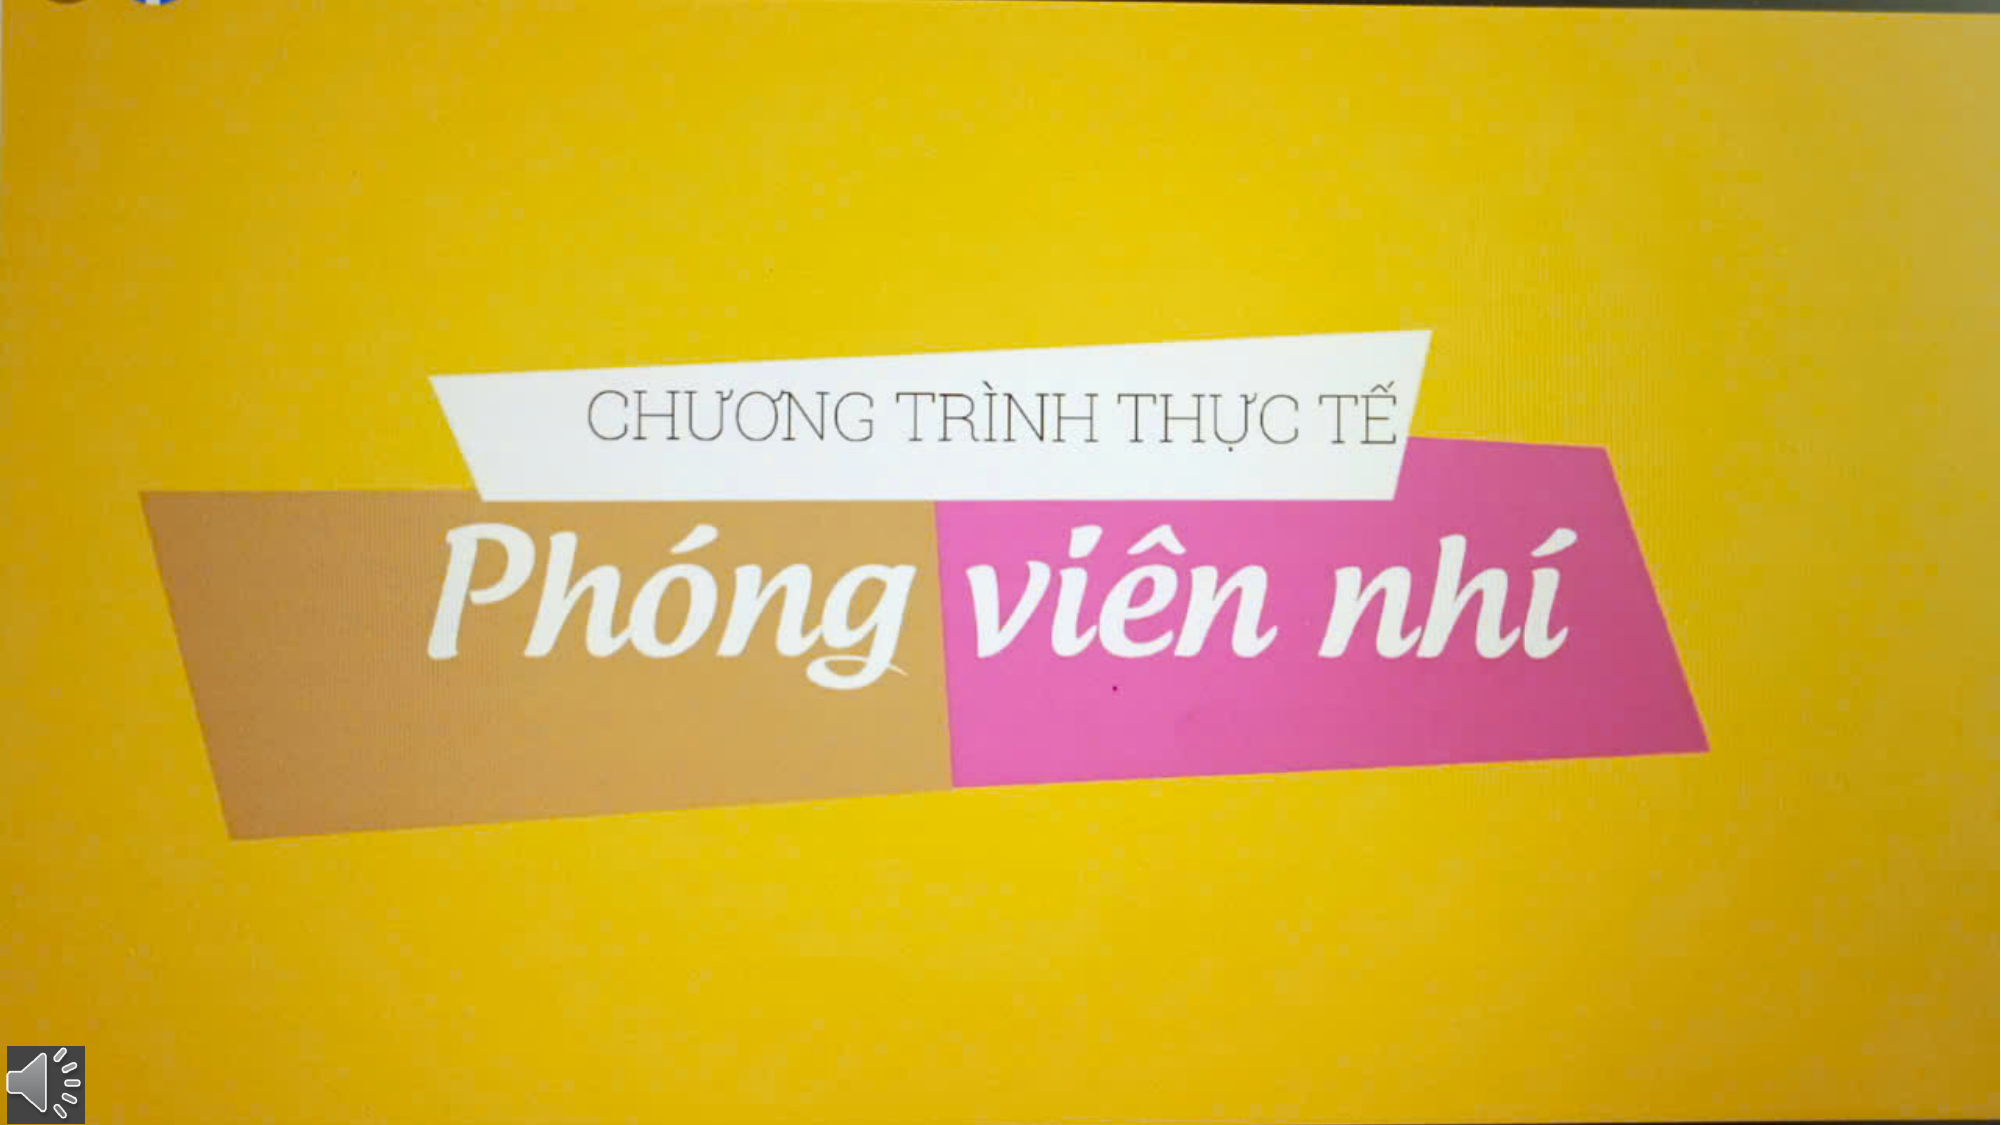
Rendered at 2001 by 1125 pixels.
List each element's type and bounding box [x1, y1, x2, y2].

text_box [5, 1044, 86, 1125]
picture [0, 0, 2001, 1125]
